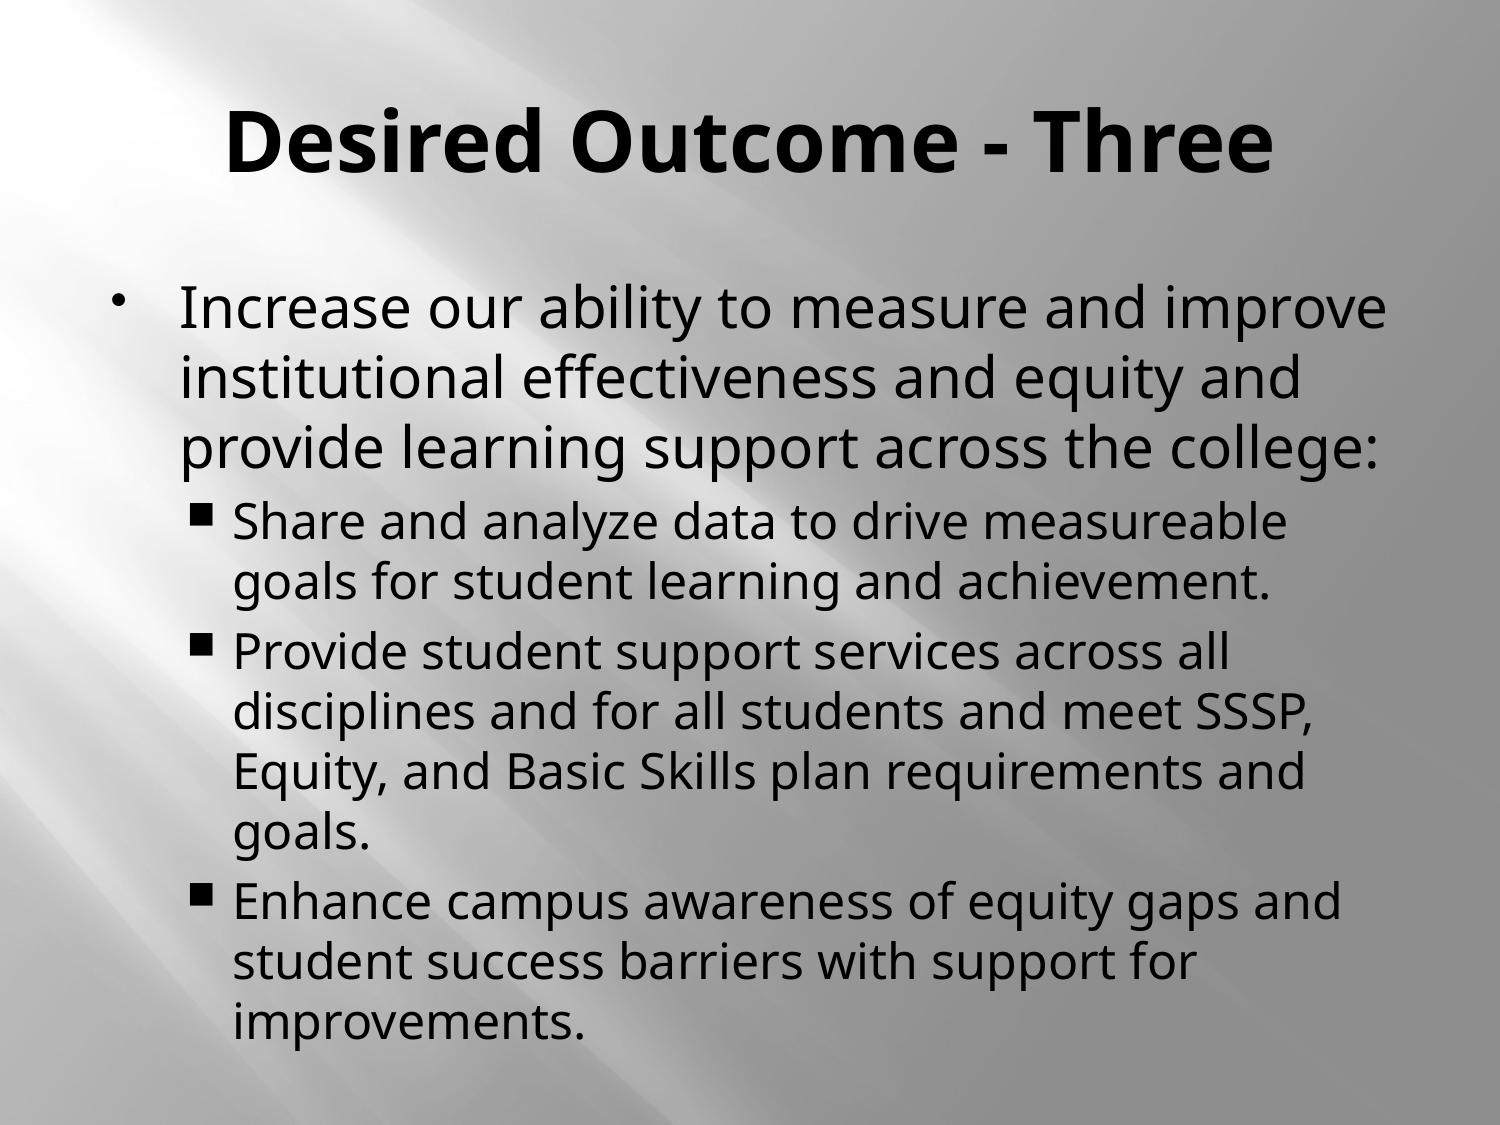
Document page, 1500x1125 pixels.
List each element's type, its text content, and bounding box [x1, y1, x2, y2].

title Desired Outcome - Three [75, 45, 1425, 233]
list Increase our ability to measure and improve institutional effectiveness and equity and provide learning support across the college: Share and analyze data to drive measureable goals for student learning and achievement. Provide student support services across all disciplines and for all students and meet SSSP, Equity, and Basic Skills plan requirements and goals. Enhance campus awareness of equity gaps and student success barriers with support for improvements. [75, 262, 1425, 1035]
